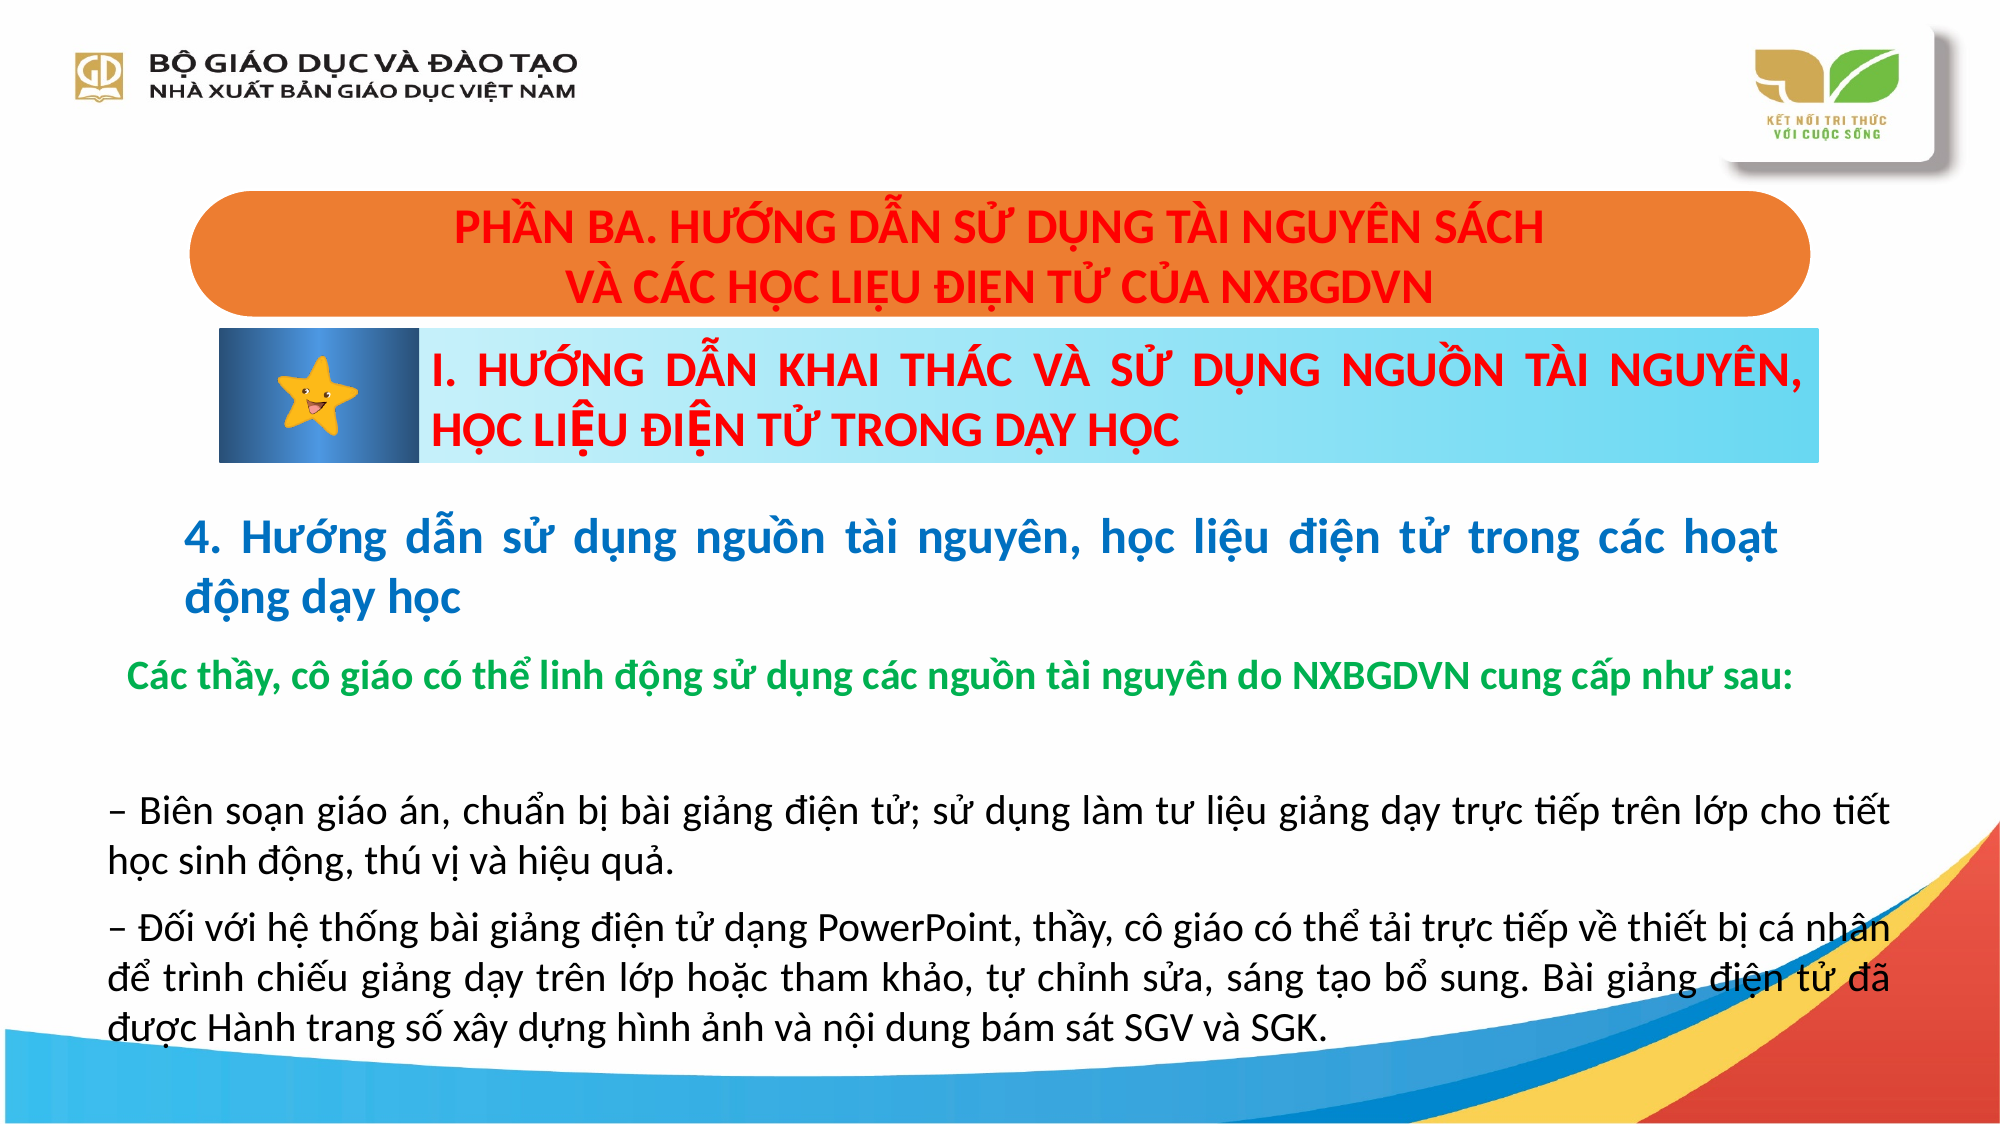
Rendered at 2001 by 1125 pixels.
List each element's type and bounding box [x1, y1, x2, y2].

picture [0, 0, 2000, 1125]
text_box [219, 328, 1819, 463]
